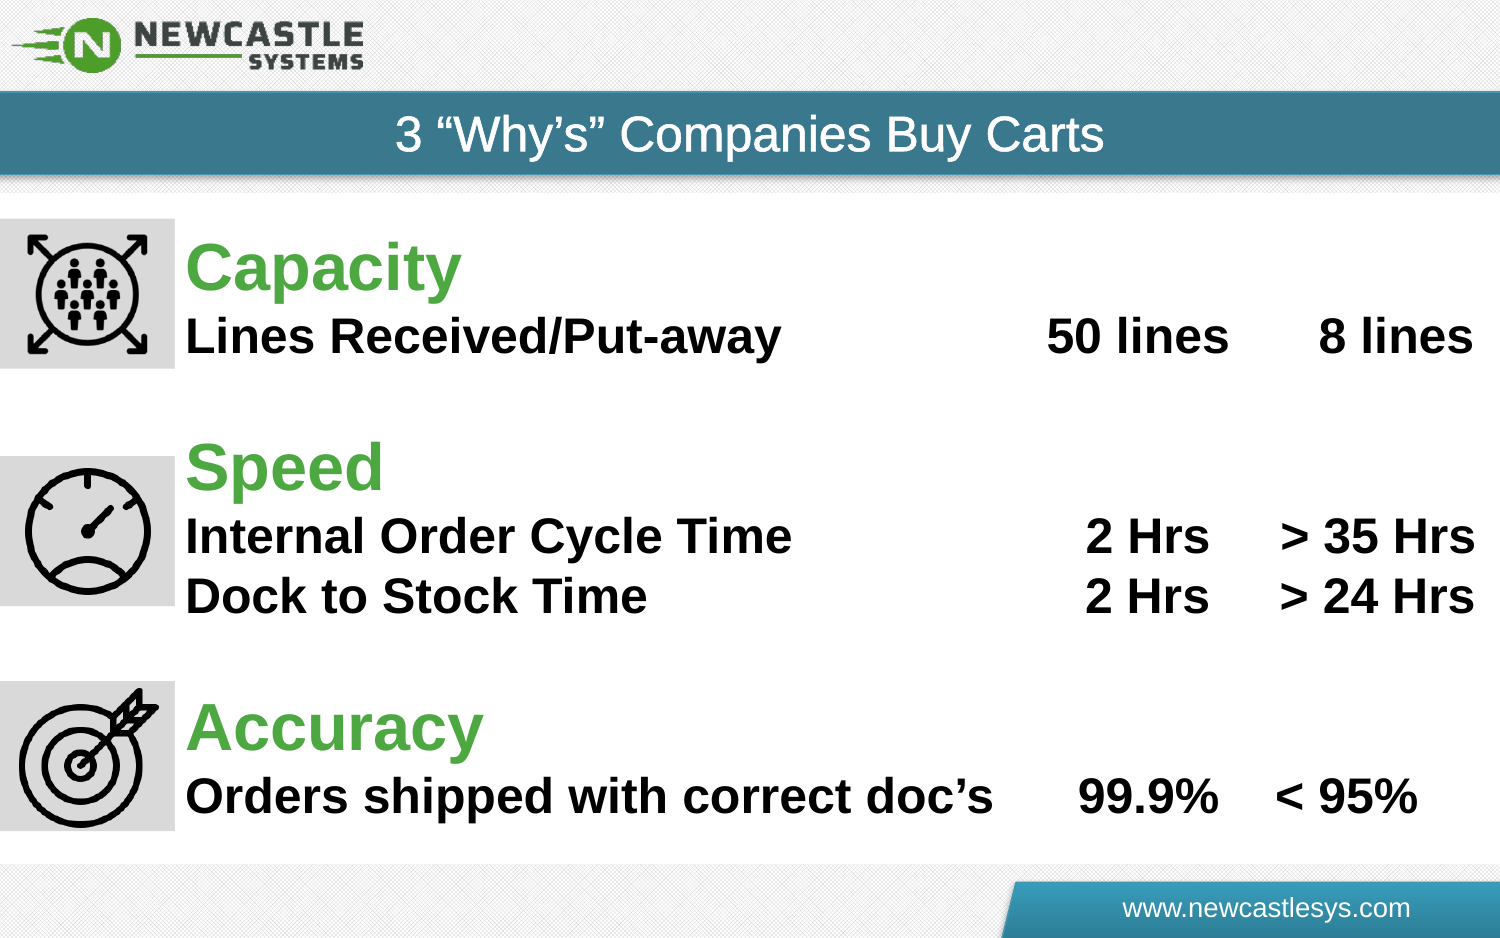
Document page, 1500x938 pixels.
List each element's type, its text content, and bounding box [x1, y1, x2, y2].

text_box 3 “Why’s” Companies Buy Carts [187, 93, 1313, 160]
text_box Capacity Lines Received/Put-away 50 lines 8 lines Speed Internal Order Cycle Time 2 Hrs > 35 Hrs Dock to Stock Time 2 Hrs > 24 Hrs Accuracy Orders shipped with correct doc’s 99.9% < 95% [174, 218, 1500, 857]
picture [24, 230, 151, 357]
picture [5, 675, 169, 839]
text_box [0, 218, 174, 369]
picture [11, 18, 363, 73]
picture [0, 443, 176, 619]
